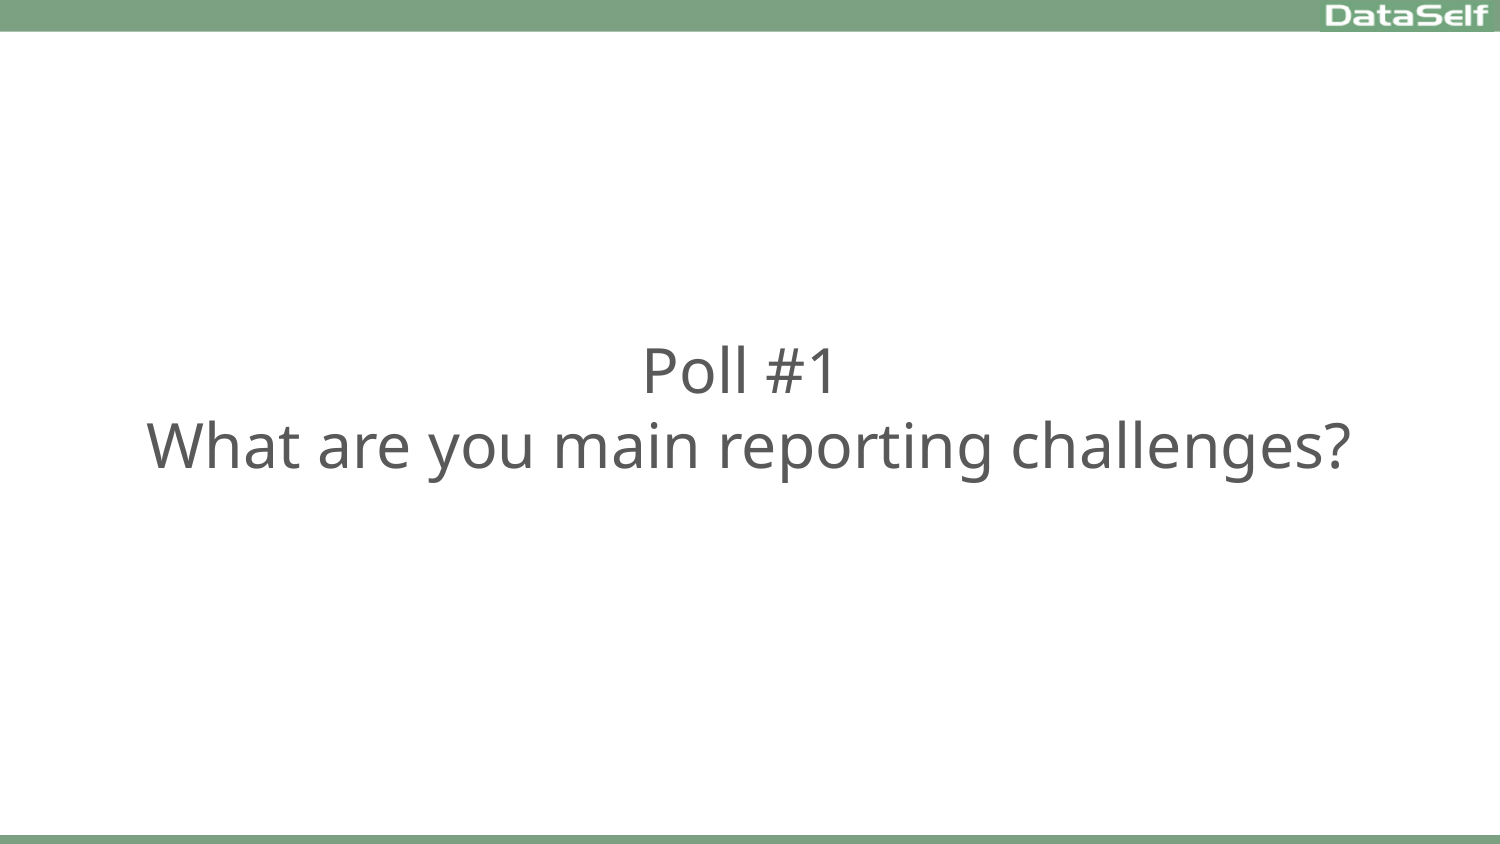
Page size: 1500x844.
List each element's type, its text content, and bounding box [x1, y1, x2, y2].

text_box Poll #1 What are you main reporting challenges? [9, 136, 1490, 676]
picture [1320, 1, 1494, 32]
